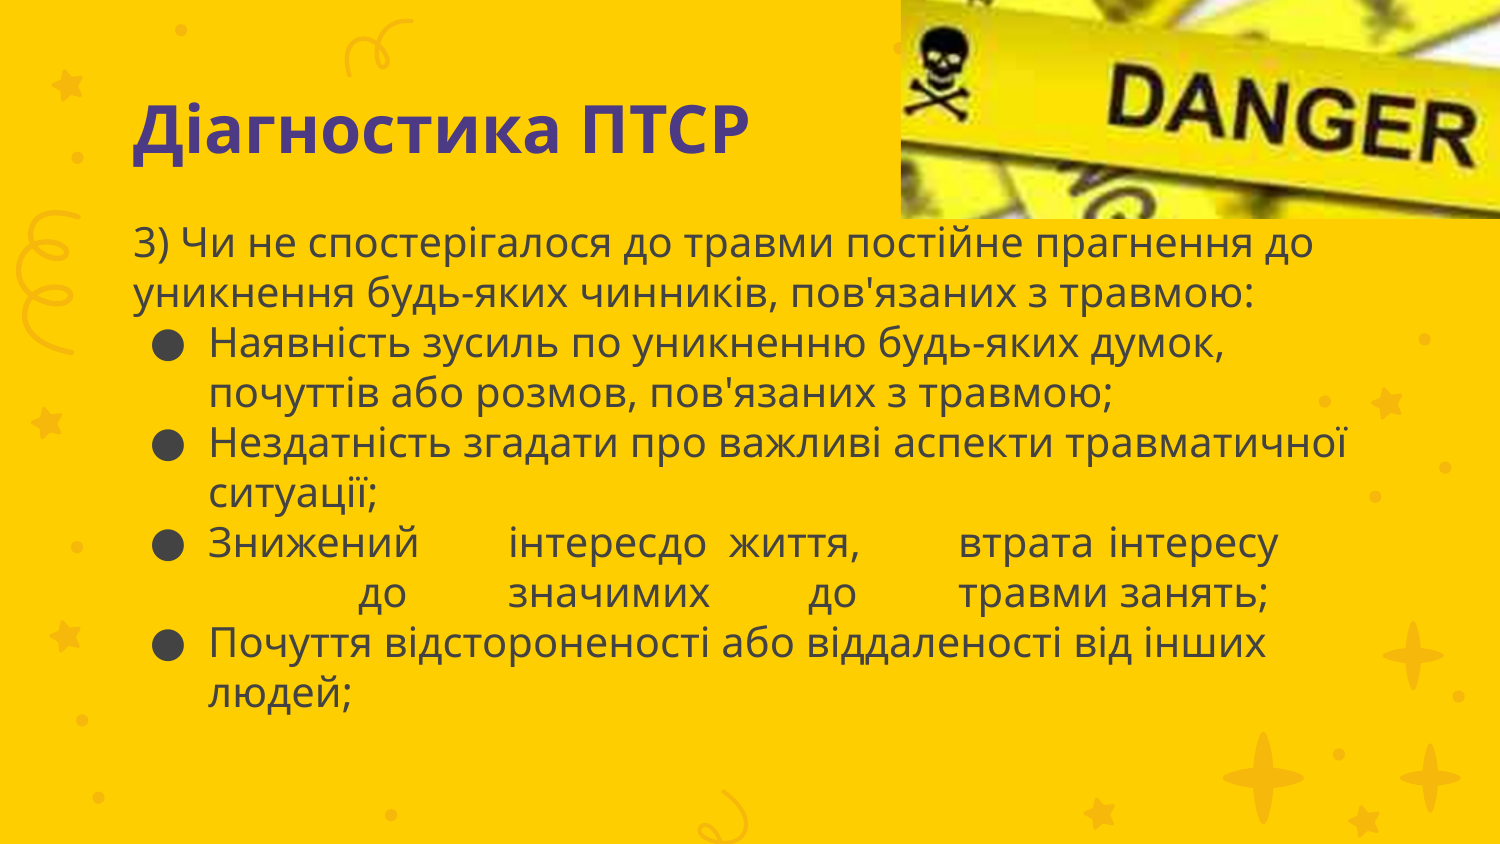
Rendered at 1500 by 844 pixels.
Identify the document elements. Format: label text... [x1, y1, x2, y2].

list 3) Чи не спостерігалося до травми постійне прагнення до уникнення будь-яких чинників, пов'язаних з травмою: Наявність зусиль по уникненню будь-яких думок, почуттів або розмов, пов'язаних з травмою; Нездатність згадати про важливі аспекти травматичної ситуації; Знижений інтерес до життя, втрата інтересу до значимих до травми занять; Почуття відстороненості або віддаленості від інших людей; [118, 200, 1382, 756]
title Діагностика ПТСР [118, 87, 895, 167]
picture [900, 0, 1500, 219]
